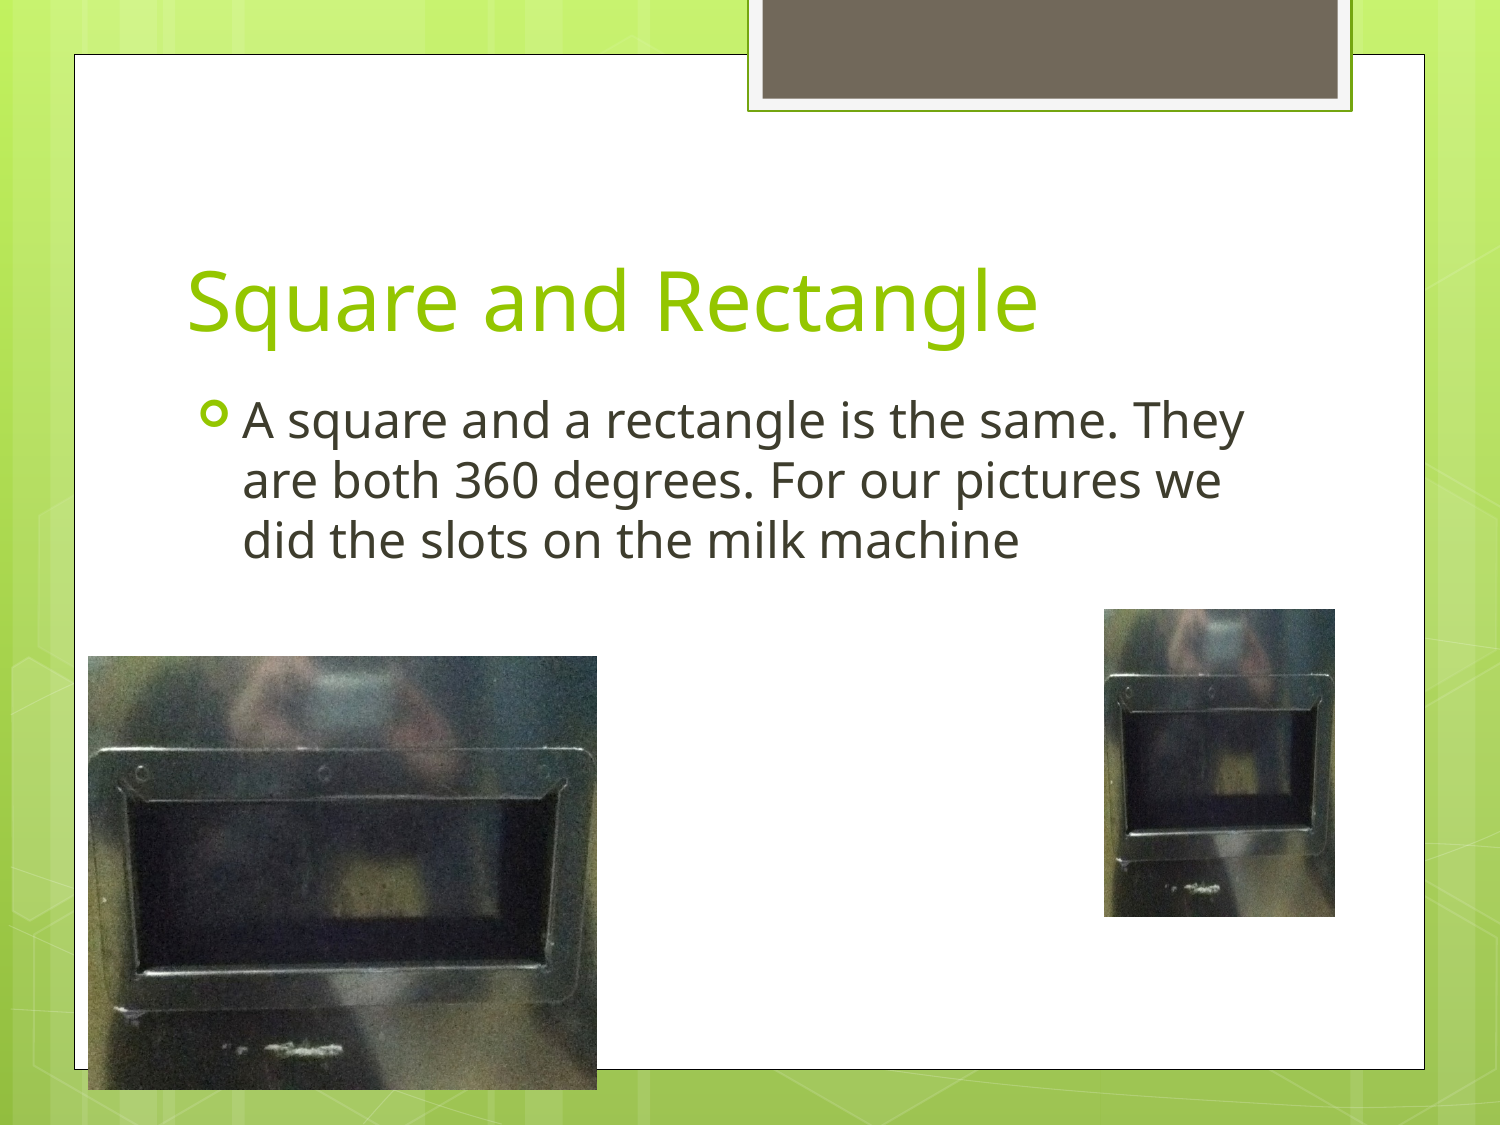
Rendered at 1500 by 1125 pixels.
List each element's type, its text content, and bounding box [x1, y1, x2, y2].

list A square and a rectangle is the same. They are both 360 degrees. For our pictures we did the slots on the milk machine [171, 381, 1283, 957]
picture [1104, 609, 1335, 918]
title Square and Rectangle [171, 168, 1324, 357]
picture [88, 656, 597, 1090]
